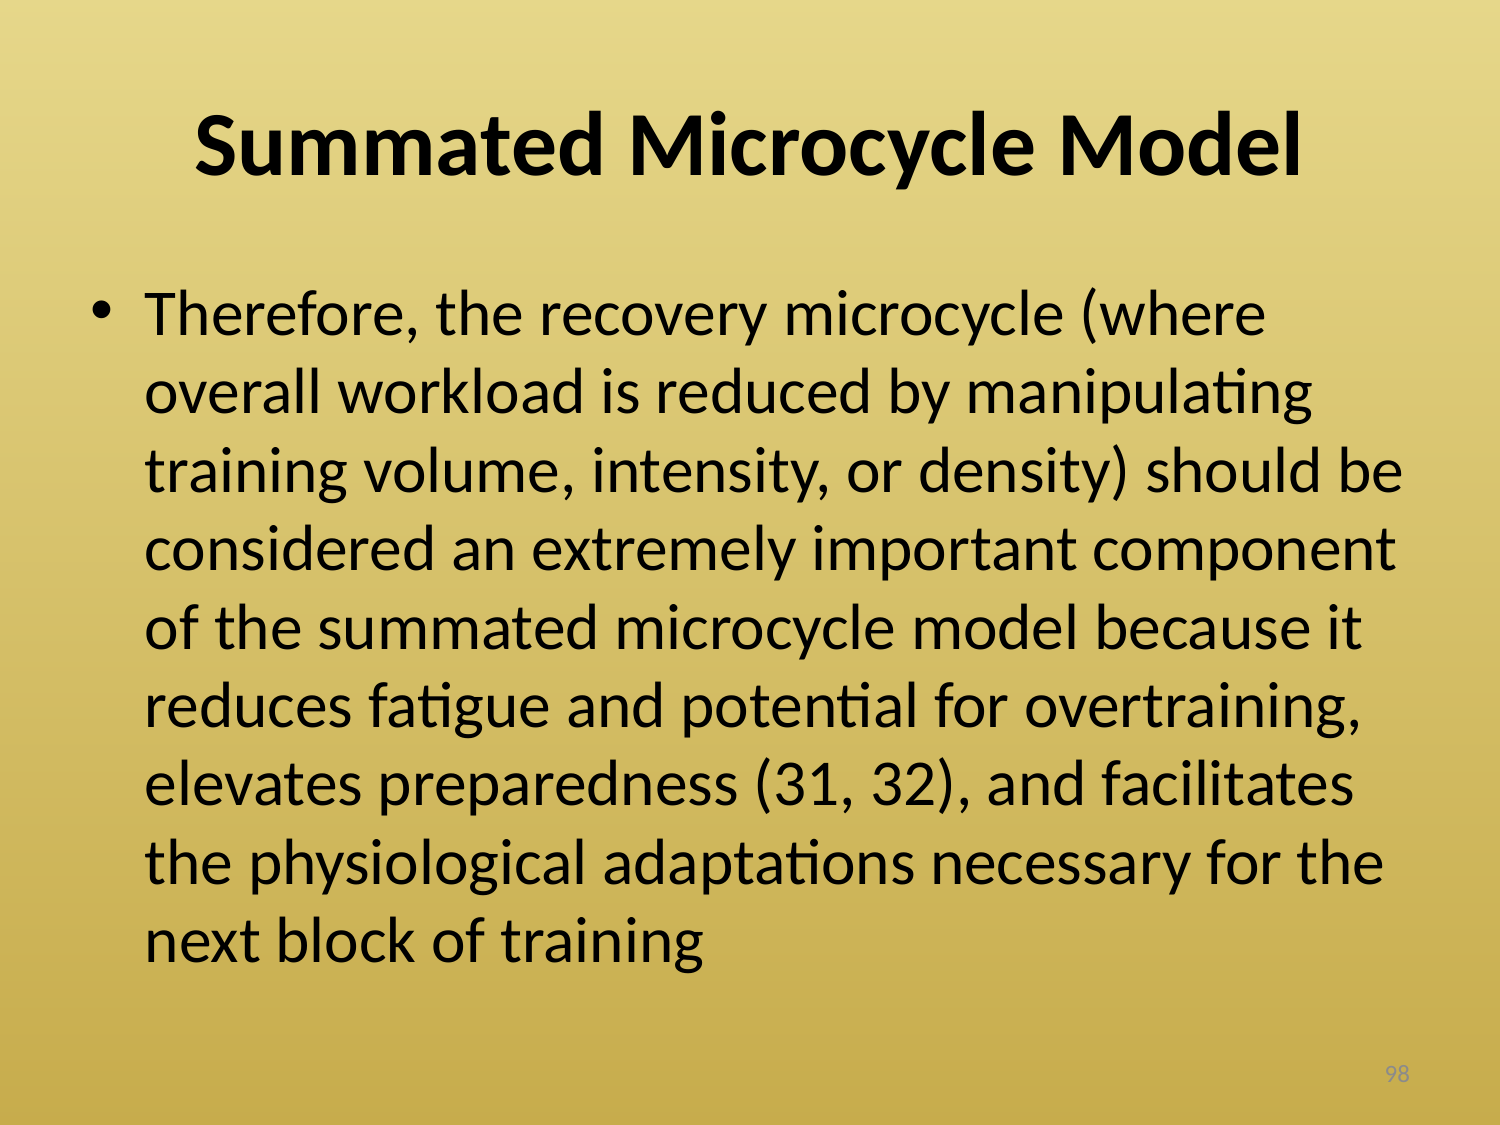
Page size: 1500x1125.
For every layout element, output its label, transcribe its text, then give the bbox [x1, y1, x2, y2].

slide_number 98 [1074, 1042, 1425, 1103]
list Therefore, the recovery microcycle (where overall workload is reduced by manipulating training volume, intensity, or density) should be considered an extremely important component of the summated microcycle model because it reduces fatigue and potential for overtraining, elevates preparedness (31, 32), and facilitates the physiological adaptations necessary for the next block of training [75, 262, 1425, 1005]
title Summated Microcycle Model [75, 45, 1425, 233]
